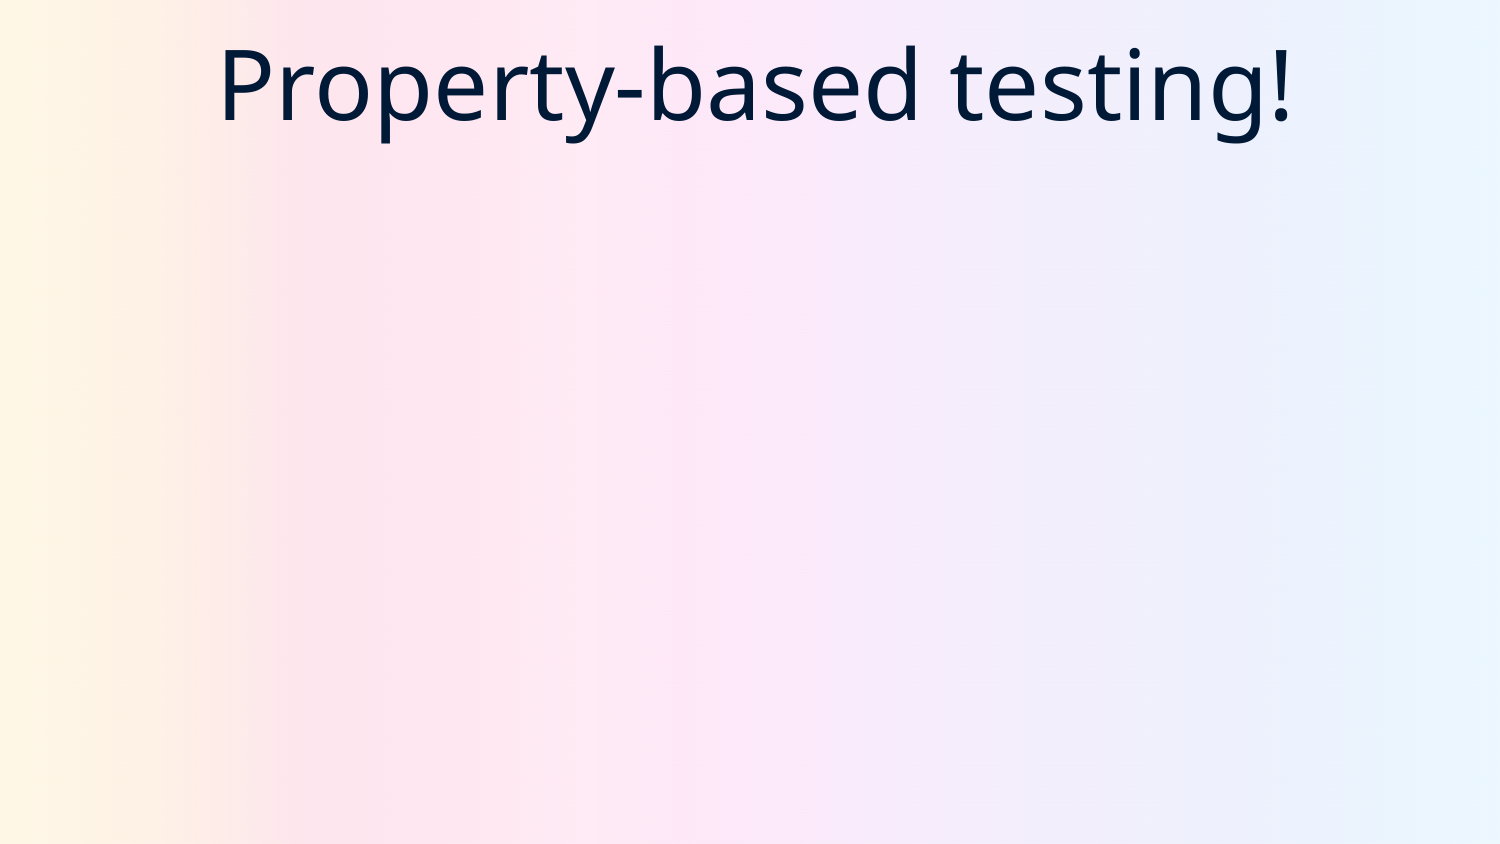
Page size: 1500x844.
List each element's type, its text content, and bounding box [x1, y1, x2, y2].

picture [0, 0, 1500, 844]
list Property-based testing! [39, 31, 1473, 131]
